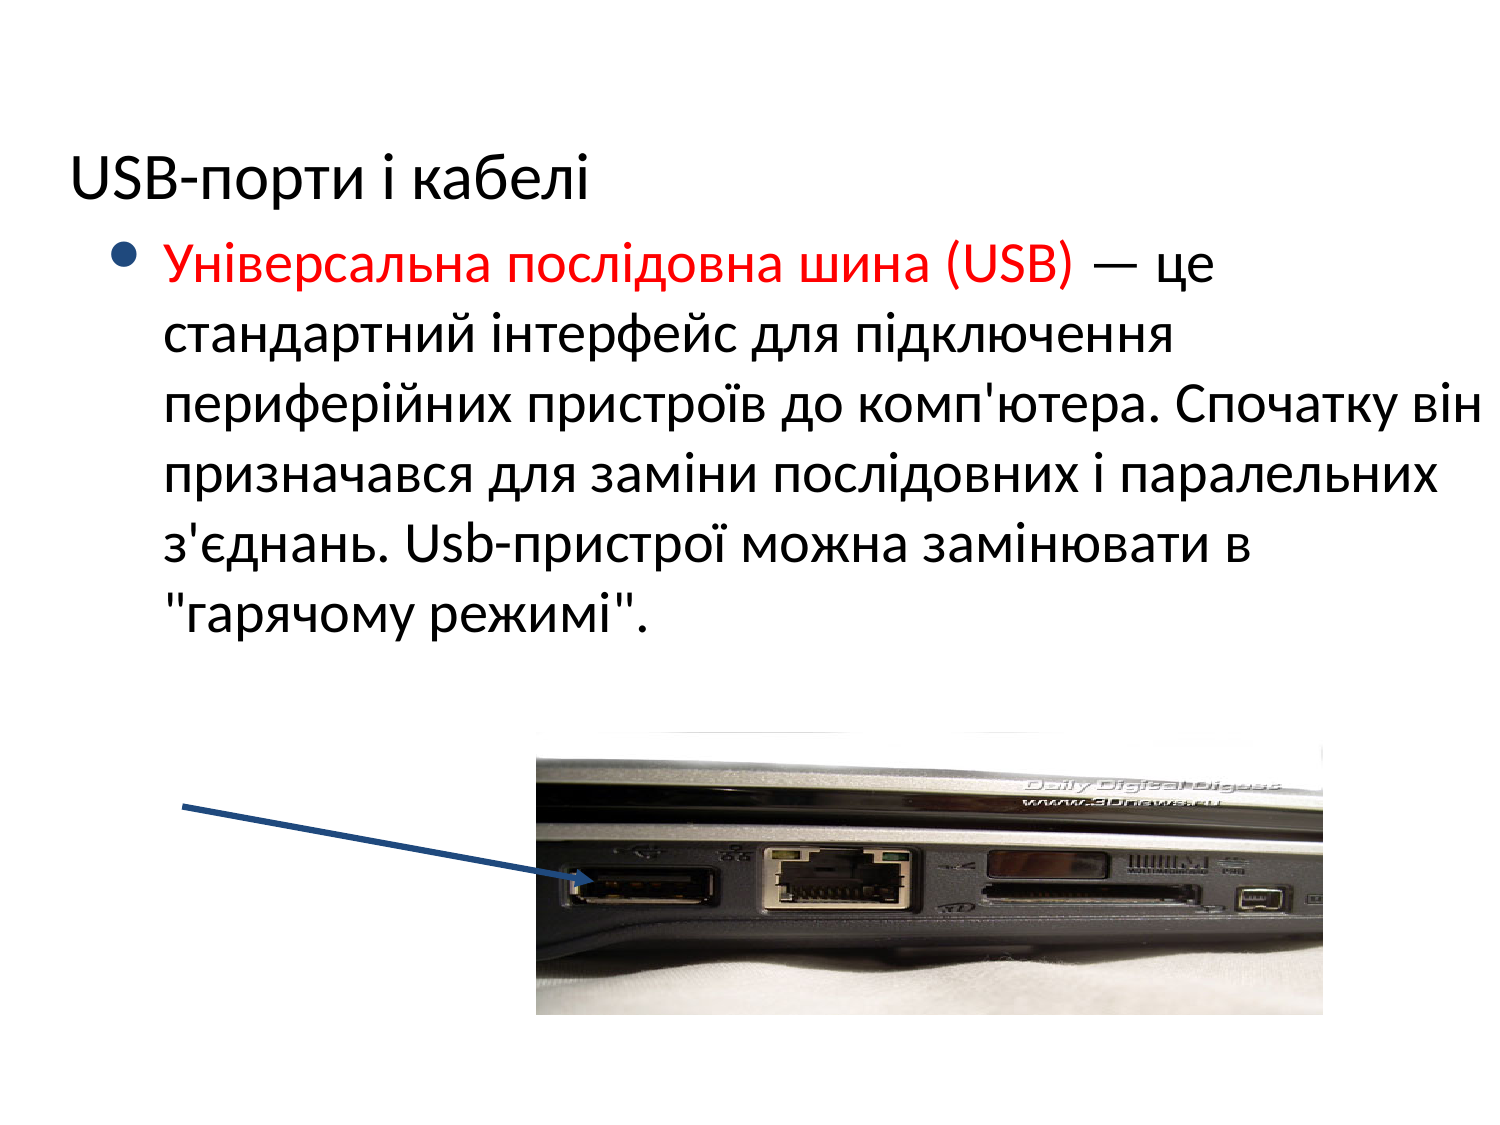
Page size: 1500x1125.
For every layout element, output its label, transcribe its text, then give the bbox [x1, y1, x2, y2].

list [536, 731, 1323, 1015]
text_box USB-порти і кабелі Універсальна послідовна шина (USB) — це стандартний інтерфейс для підключення периферійних пристроїв до комп'ютера. Спочатку він призначався для заміни послідовних і паралельних з'єднань. Usb-пристрої можна замінювати в "гарячому режимі". [0, 126, 1500, 691]
